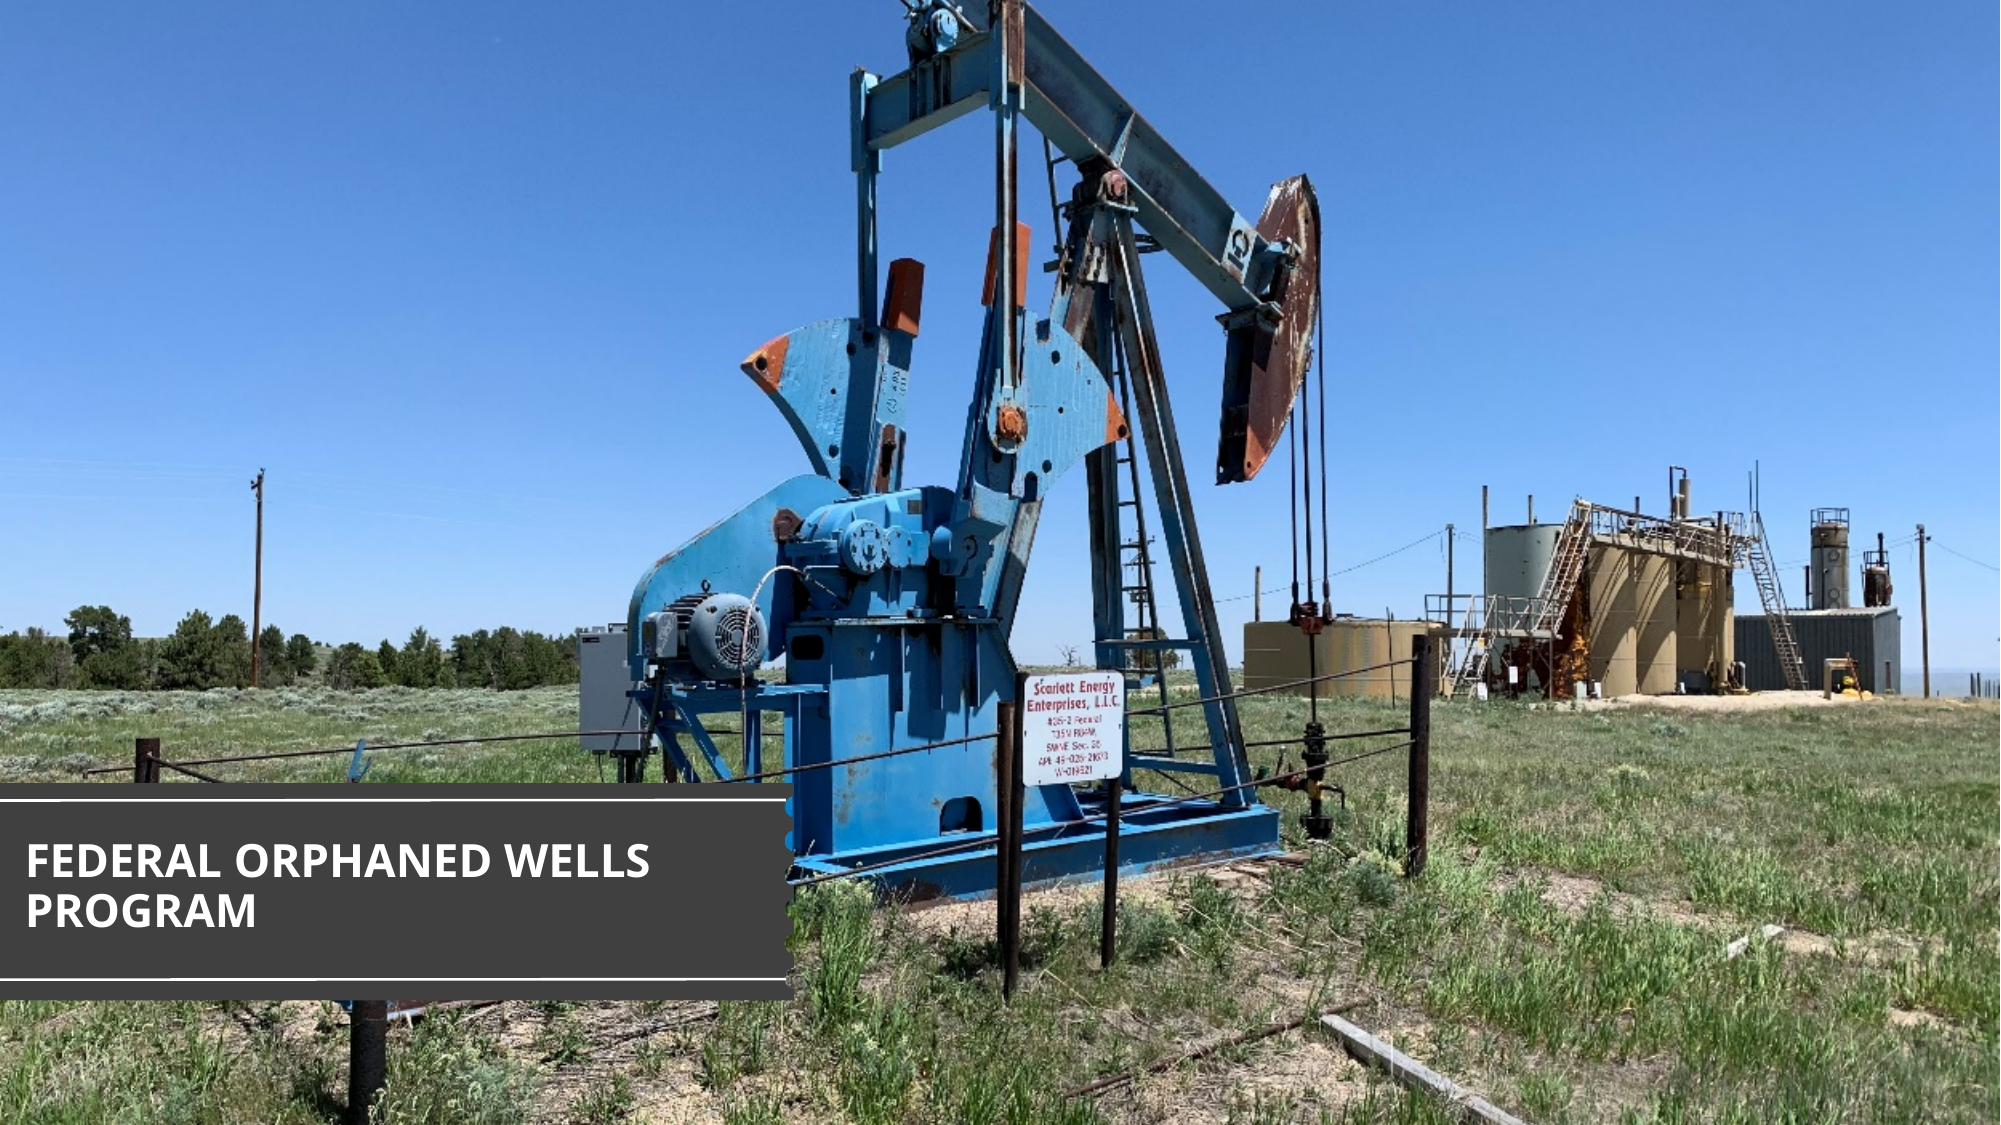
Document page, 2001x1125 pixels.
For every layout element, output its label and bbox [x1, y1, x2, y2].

list [0, 0, 2000, 1125]
